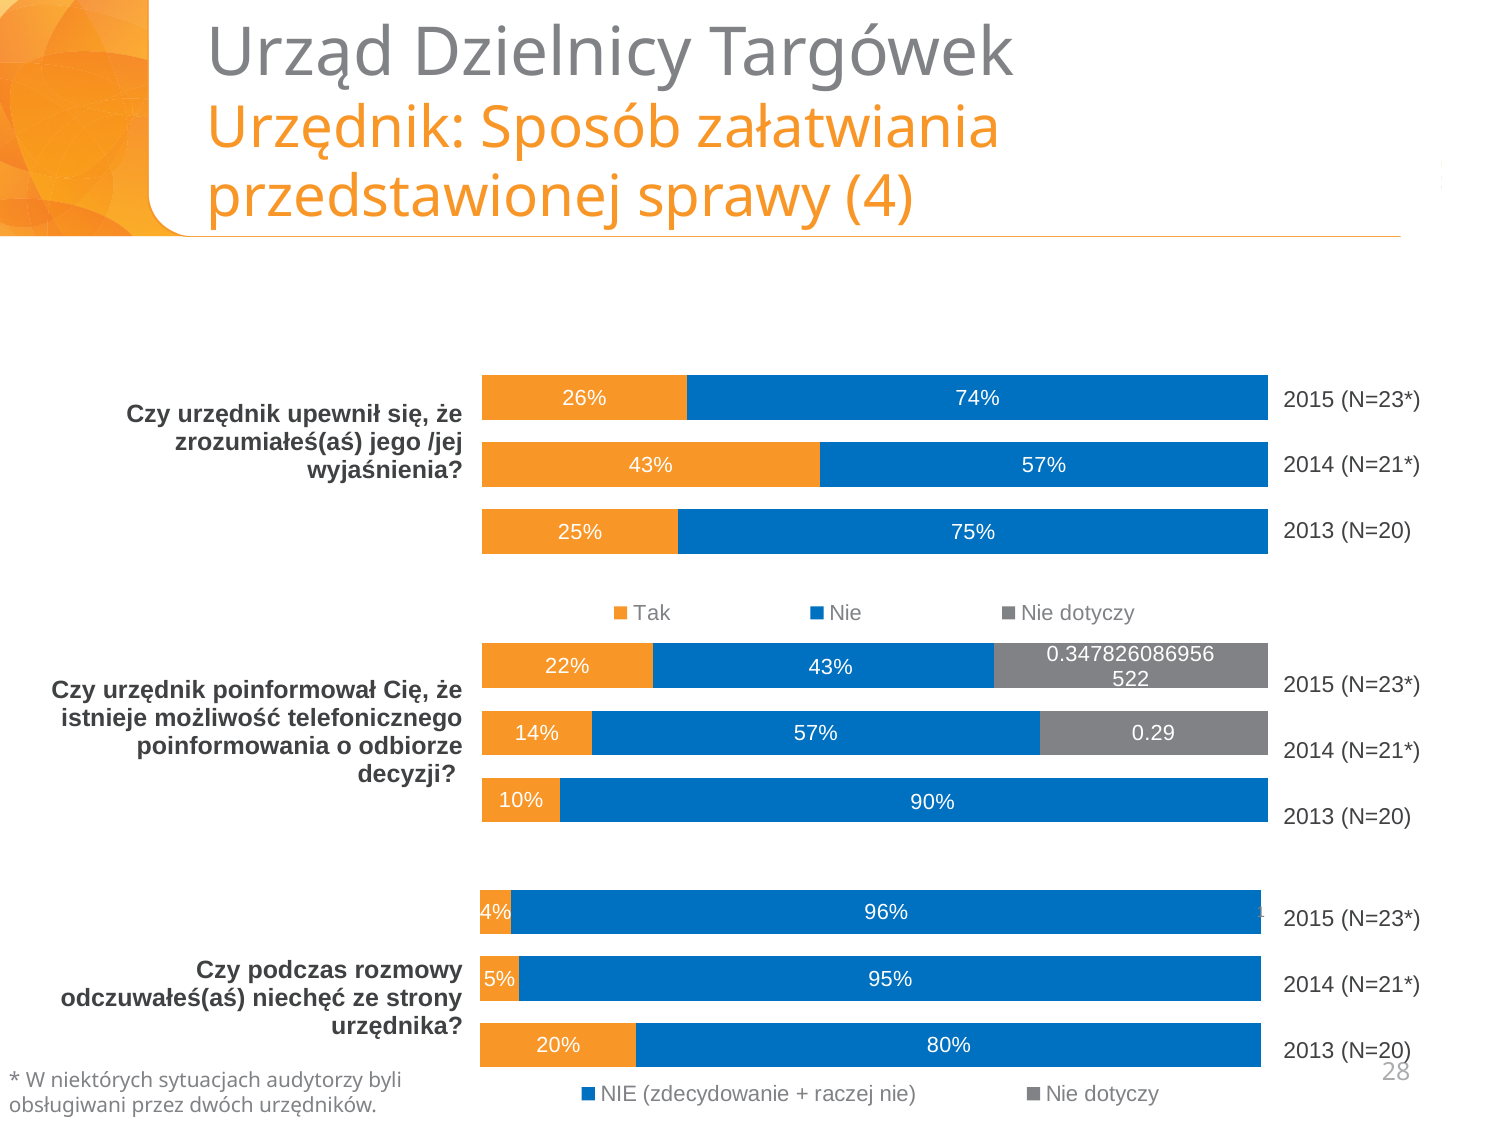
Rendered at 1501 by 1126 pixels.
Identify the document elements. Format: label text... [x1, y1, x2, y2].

text_box 2015 (N=23*) 2014 (N=21*) 2013 (N=20) [1271, 890, 1466, 1104]
title Urząd Dzielnicy Targówek Urzędnik: Sposób załatwiania przedstawionej sprawy (4) [147, 0, 1442, 237]
text_box 2015 (N=23*) 2014 (N=21*) 2013 (N=20) [1271, 656, 1466, 890]
text_box * W niektórych sytuacjach audytorzy byli obsługiwani przez dwóch urzędników. [0, 1059, 455, 1125]
table_cell Czy podczas rozmowy odczuwałeś(aś) niechęć ze strony urzędnika? [18, 870, 478, 1126]
picture [0, 0, 147, 237]
table_header Czy urzędnik upewnił się, że zrozumiałeś(aś) jego /jej wyjaśnienia? [18, 374, 476, 509]
text_box 2015 (N=23*) 2014 (N=21*) 2013 (N=20) [1273, 371, 1466, 584]
table_cell Czy urzędnik poinformował Cię, że istnieje możliwość telefonicznego poinformowania o odbiorze decyzji? [18, 509, 476, 870]
chart [479, 344, 1269, 1118]
